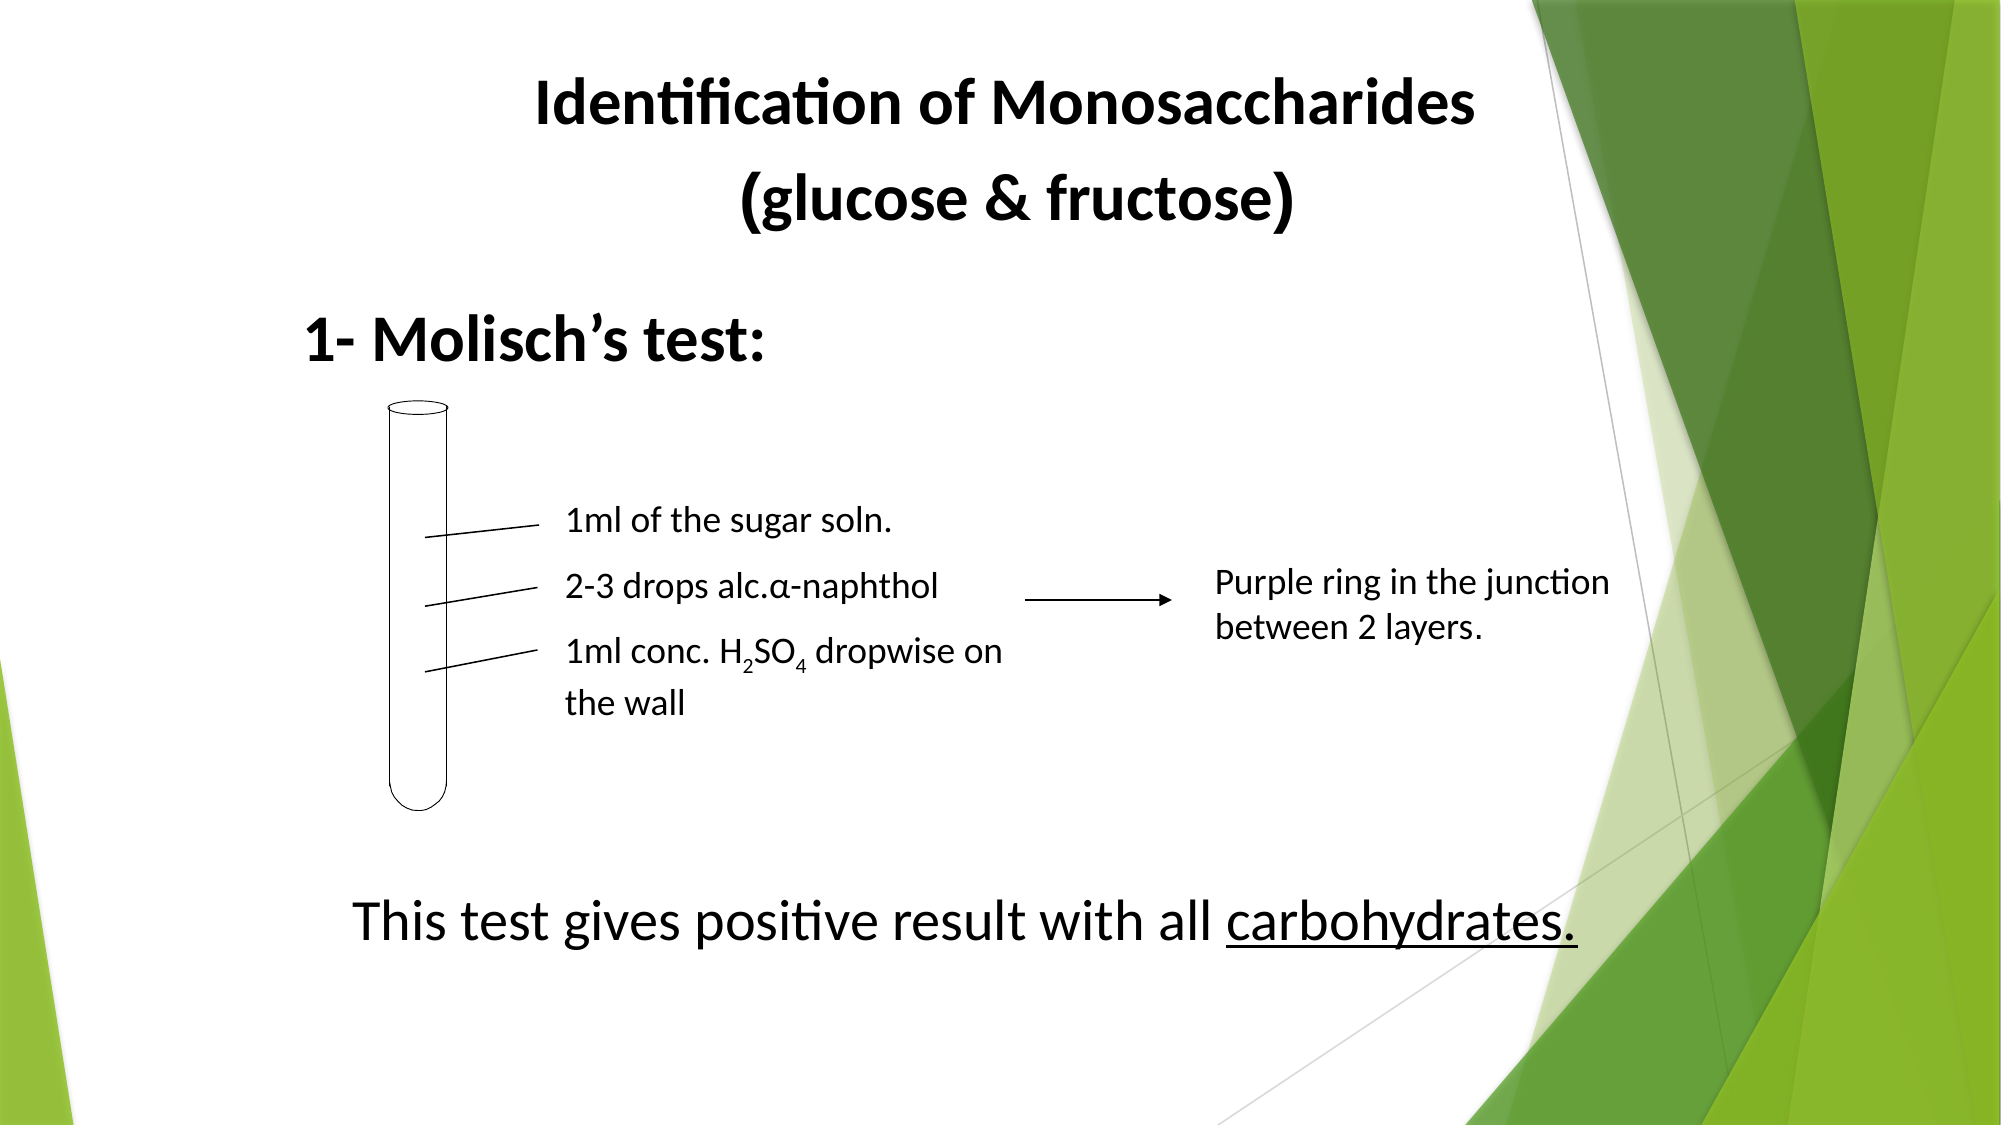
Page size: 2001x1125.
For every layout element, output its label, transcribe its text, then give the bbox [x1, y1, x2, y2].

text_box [454, 586, 538, 607]
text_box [454, 524, 540, 538]
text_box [454, 649, 538, 673]
text_box Purple ring in the junction between 2 layers. [1199, 549, 1663, 647]
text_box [386, 399, 450, 813]
text_box This test gives positive result with all carbohydrates. [337, 875, 1650, 960]
text_box Identification of Monosaccharides (glucose & fructose) [462, 50, 1550, 245]
text_box 1ml of the sugar soln. 2-3 drops alc.α-naphthol 1ml conc. H2SO4 dropwise on the wall [549, 487, 1050, 725]
text_box 1- Molisch’s test: [287, 287, 813, 383]
